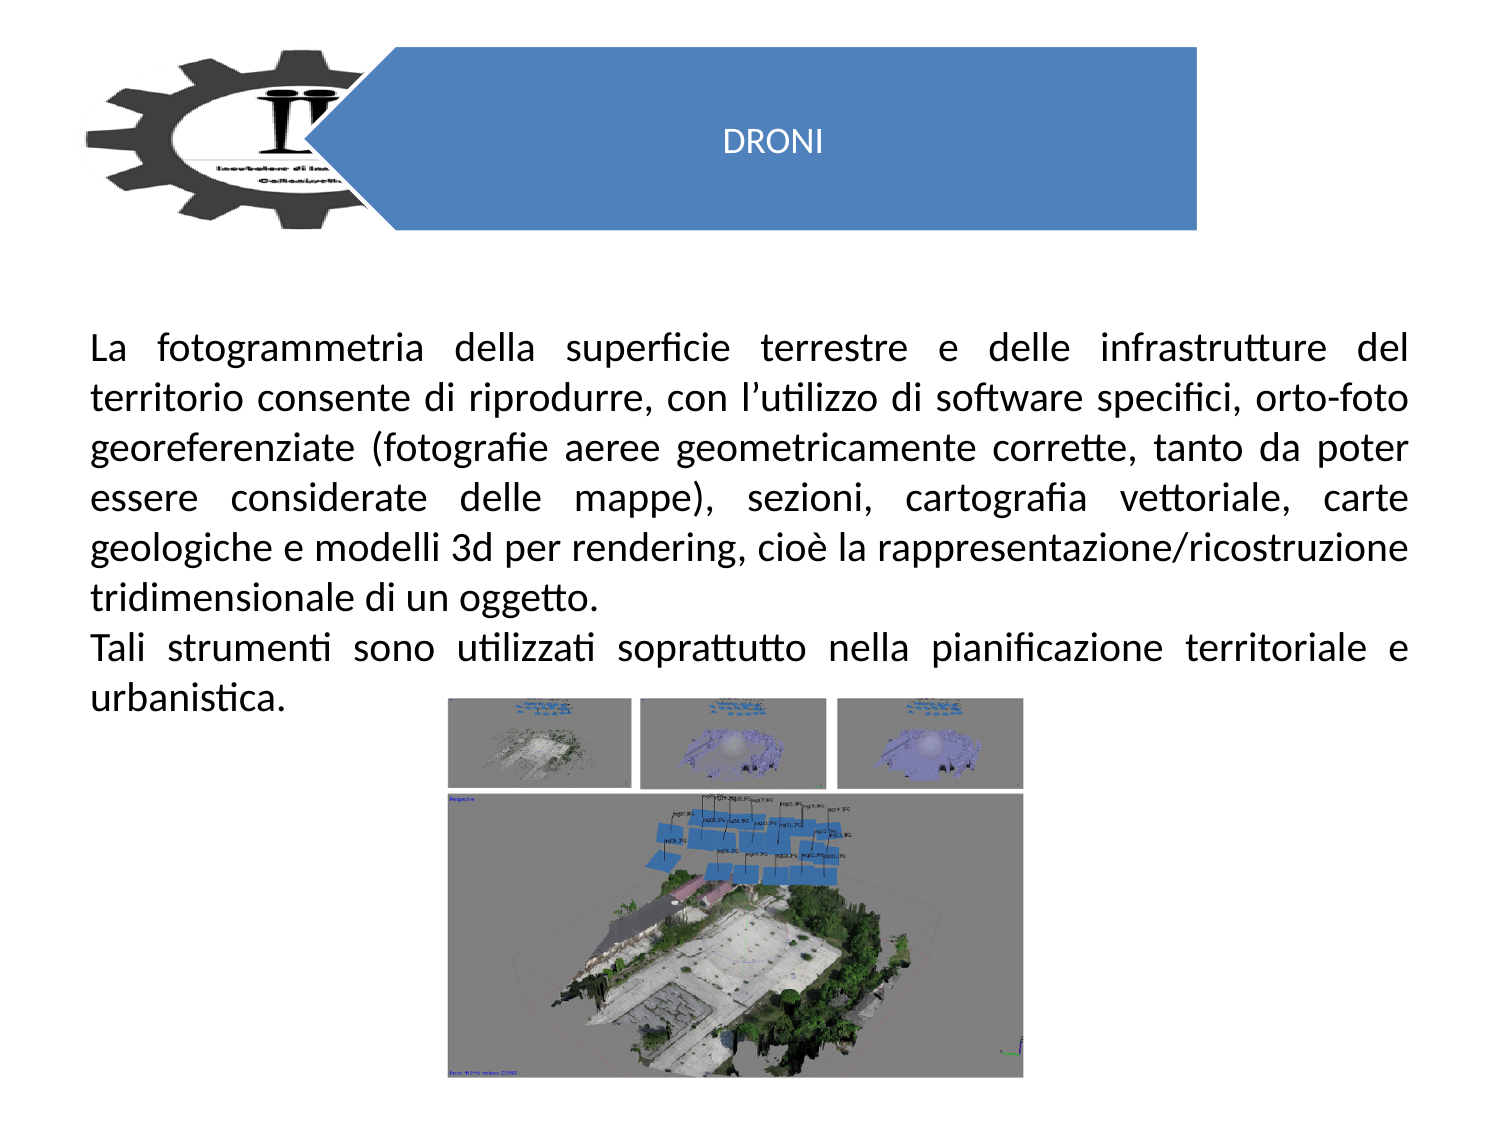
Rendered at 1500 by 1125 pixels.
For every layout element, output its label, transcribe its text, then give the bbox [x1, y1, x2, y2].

list La fotogrammetria della superficie terrestre e delle infrastrutture del territorio consente di riprodurre, con l’utilizzo di software specifici, orto-foto georeferenziate (fotografie aeree geometricamente corrette, tanto da poter essere considerate delle mappe), sezioni, cartografia vettoriale, carte geologiche e modelli 3d per rendering, cioè la rappresentazione/ricostruzione tridimensionale di un oggetto. Tali strumenti sono utilizzati soprattutto nella pianificazione territoriale e urbanistica. [75, 262, 1425, 1005]
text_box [74, 44, 1426, 233]
picture [442, 692, 1029, 1083]
